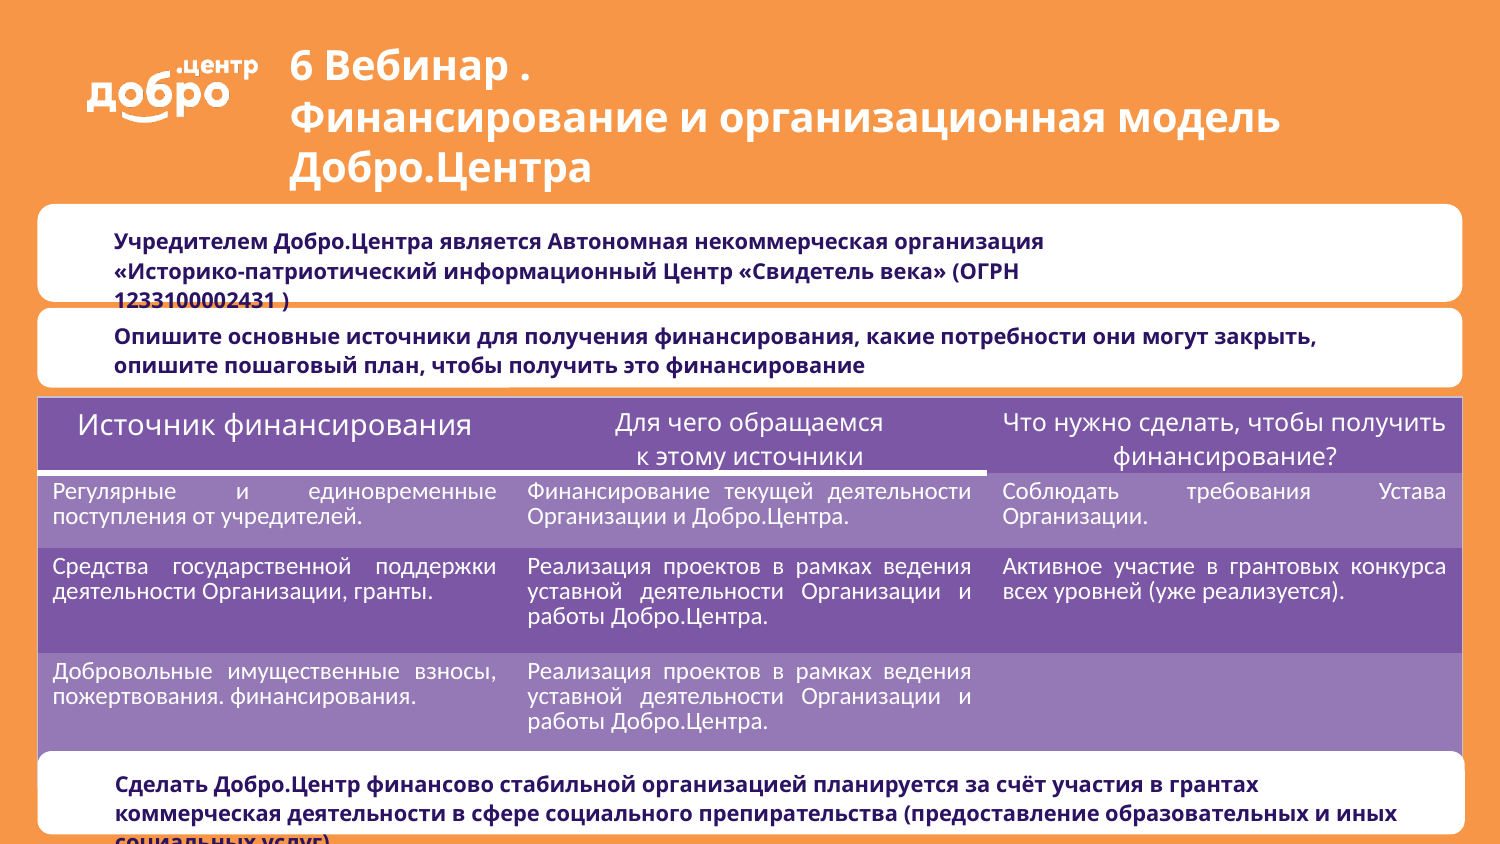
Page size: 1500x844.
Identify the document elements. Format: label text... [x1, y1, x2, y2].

text_box 6 Вебинар . Финансирование и организационная модель Добро.Центра [287, 36, 1463, 191]
picture [87, 59, 259, 123]
table_cell Реализация проектов в рамках ведения уставной деятельности Организации и работы Добро.Центра. [512, 653, 987, 748]
text_box Учредителем Добро.Центра является Автономная некоммерческая организация «Историко-патриотический информационный Центр «Свидетель века» (ОГРН 1233100002431 ) [111, 222, 1137, 313]
text_box [35, 305, 1465, 390]
table_cell Регулярные и единовременные поступления от учредителей. [38, 476, 512, 548]
table_cell Активное участие в грантовых конкурса всех уровней (уже реализуется). [987, 548, 1462, 653]
text_box Опишите основные источники для получения финансирования, какие потребности они могут закрыть, опишите пошаговый план, чтобы получить это финансирование [111, 317, 1400, 378]
text_box [35, 748, 1467, 837]
text_box [0, 0, 1500, 844]
text_box [35, 201, 1465, 304]
table_cell [987, 653, 1462, 752]
table_header Что нужно сделать, чтобы получить финансирование? [987, 398, 1462, 473]
text_box Сделать Добро.Центр финансово стабильной организацией планируется за счёт участия в грантах коммерческая деятельности в сфере социального препирательства (предоставление образовательных и иных социальных услуг). [112, 765, 1413, 844]
table_cell Соблюдать требования Устава Организации. [987, 473, 1462, 548]
table_cell Средства государственной поддержки деятельности Организации, гранты. [38, 548, 512, 653]
table_cell Финансирование текущей деятельности Организации и Добро.Центра. [512, 476, 987, 548]
table_header Для чего обращаемся к этому источники [512, 398, 987, 470]
table_cell Реализация проектов в рамках ведения уставной деятельности Организации и работы Добро.Центра. [512, 548, 987, 653]
table_cell Добровольные имущественные взносы, пожертвования. финансирования. [38, 653, 512, 755]
table_header Источник финансирования [38, 398, 512, 470]
